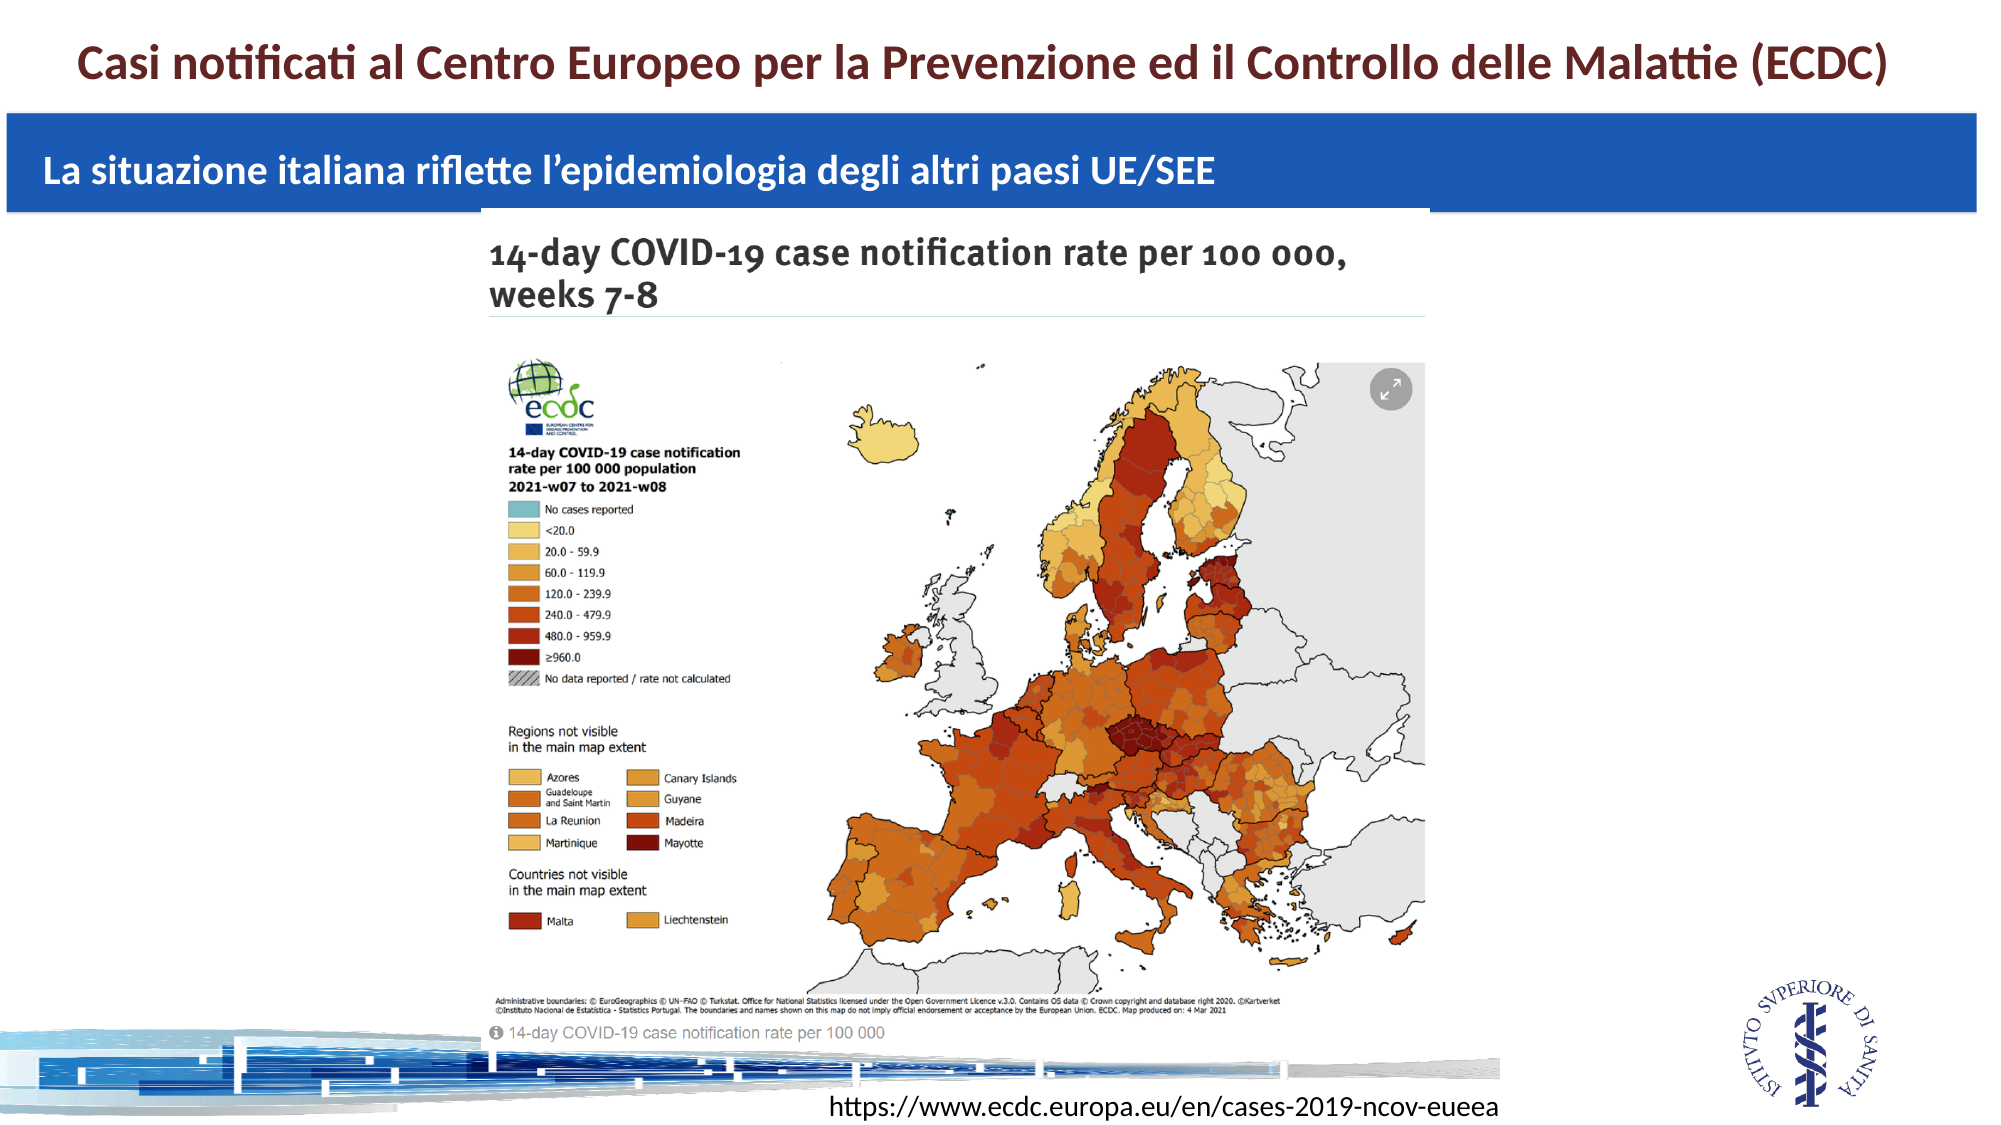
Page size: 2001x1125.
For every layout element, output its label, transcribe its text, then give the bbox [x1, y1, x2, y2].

text_box Casi notificati al Centro Europeo per la Prevenzione ed il Controllo delle Malattie (ECDC) [62, 23, 2000, 163]
picture [1742, 979, 1878, 1107]
picture [0, 111, 1977, 1125]
text_box https://www.ecdc.europa.eu/en/cases-2019-ncov-eueea [813, 1079, 1814, 1125]
